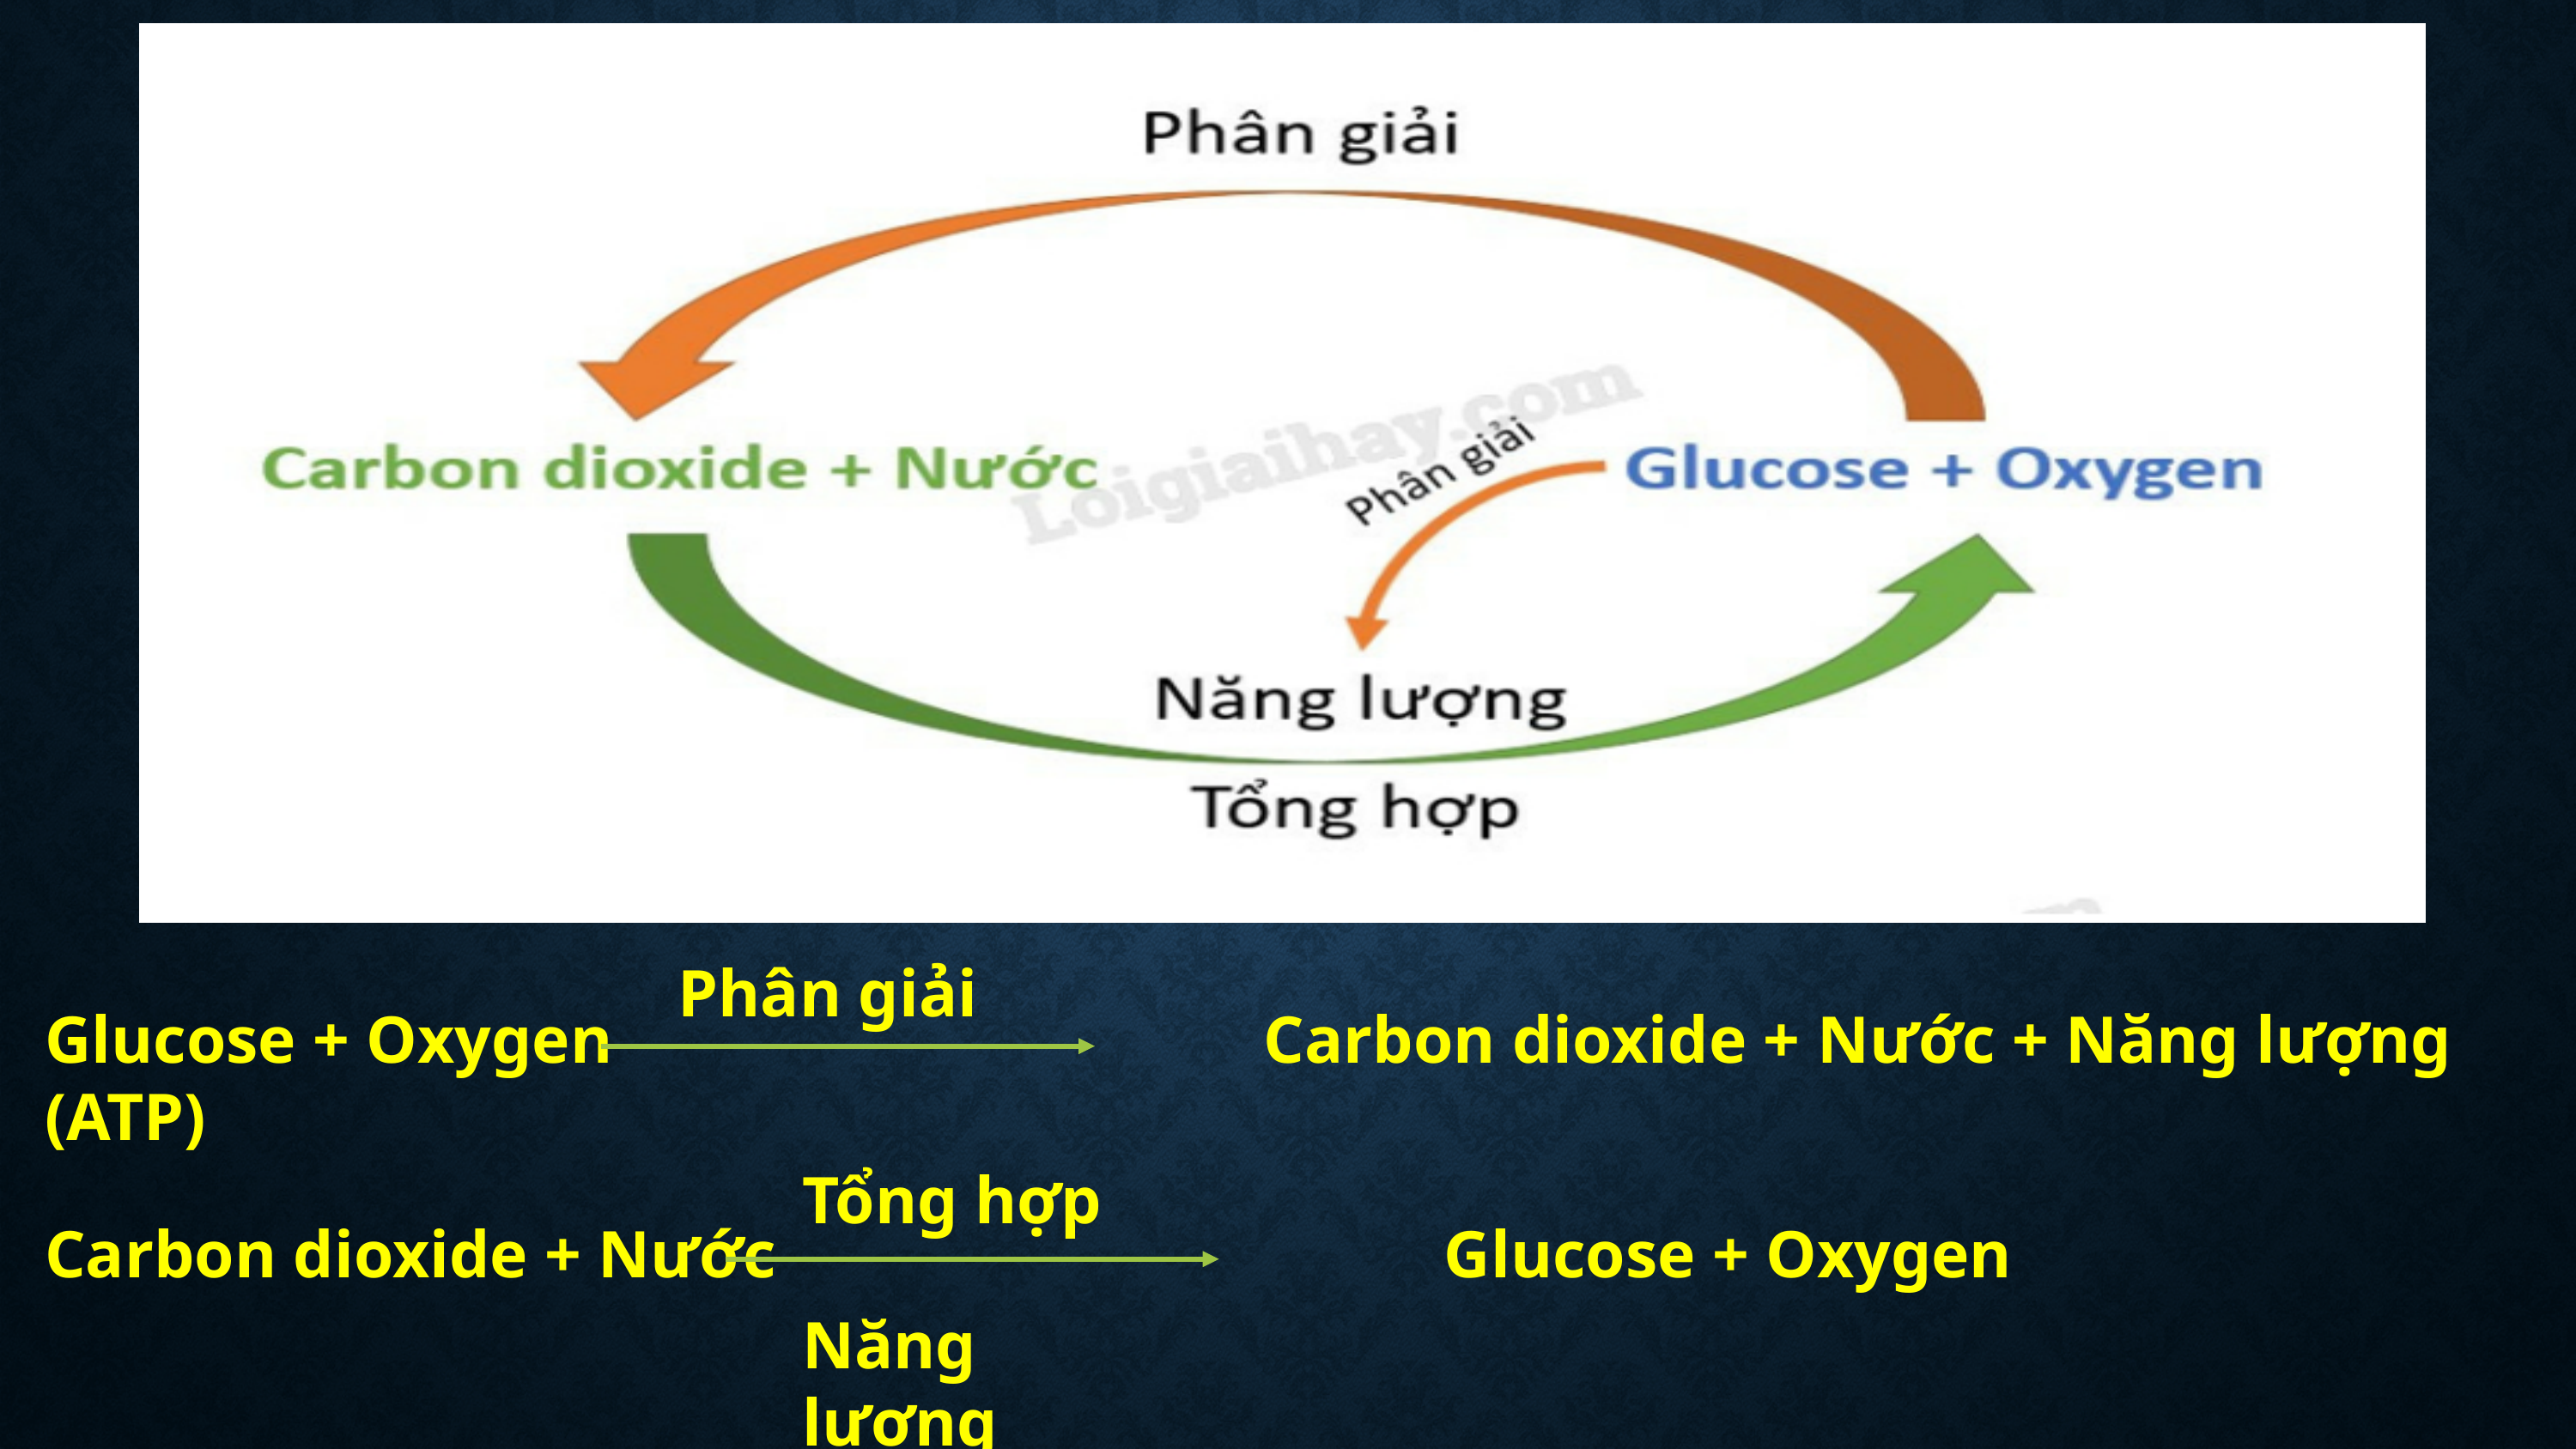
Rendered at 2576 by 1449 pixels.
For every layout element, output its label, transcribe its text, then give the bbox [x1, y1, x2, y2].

text_box Carbon dioxide + Nước Glucose + Oxygen [32, 1206, 2512, 1297]
text_box Tổng hợp [789, 1153, 1155, 1244]
picture [138, 22, 2427, 924]
text_box Năng lượng [789, 1297, 1155, 1449]
text_box Glucose + Oxygen Carbon dioxide + Nước + Năng lượng (ATP) [32, 992, 2512, 1160]
text_box Phân giải [665, 945, 1030, 1036]
